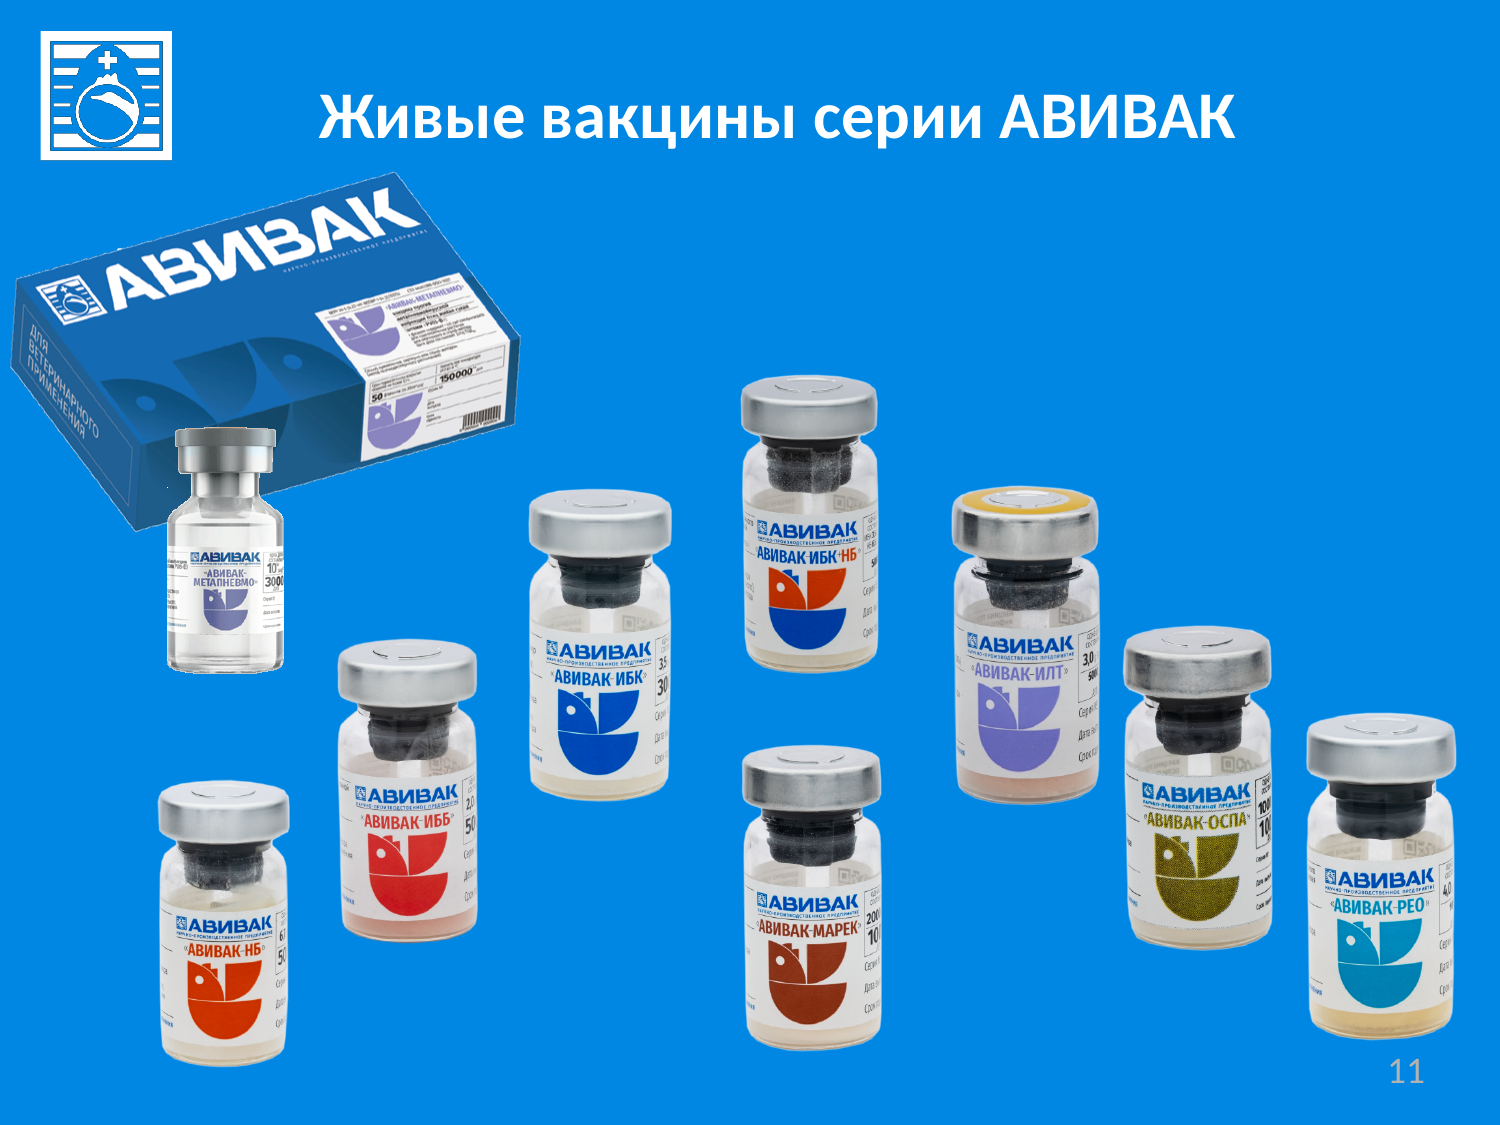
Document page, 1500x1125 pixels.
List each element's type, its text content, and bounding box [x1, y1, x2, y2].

picture [0, 149, 1500, 1125]
text_box [40, 31, 172, 148]
text_box Живые вакцины серии АВИВАК [304, 64, 1252, 160]
